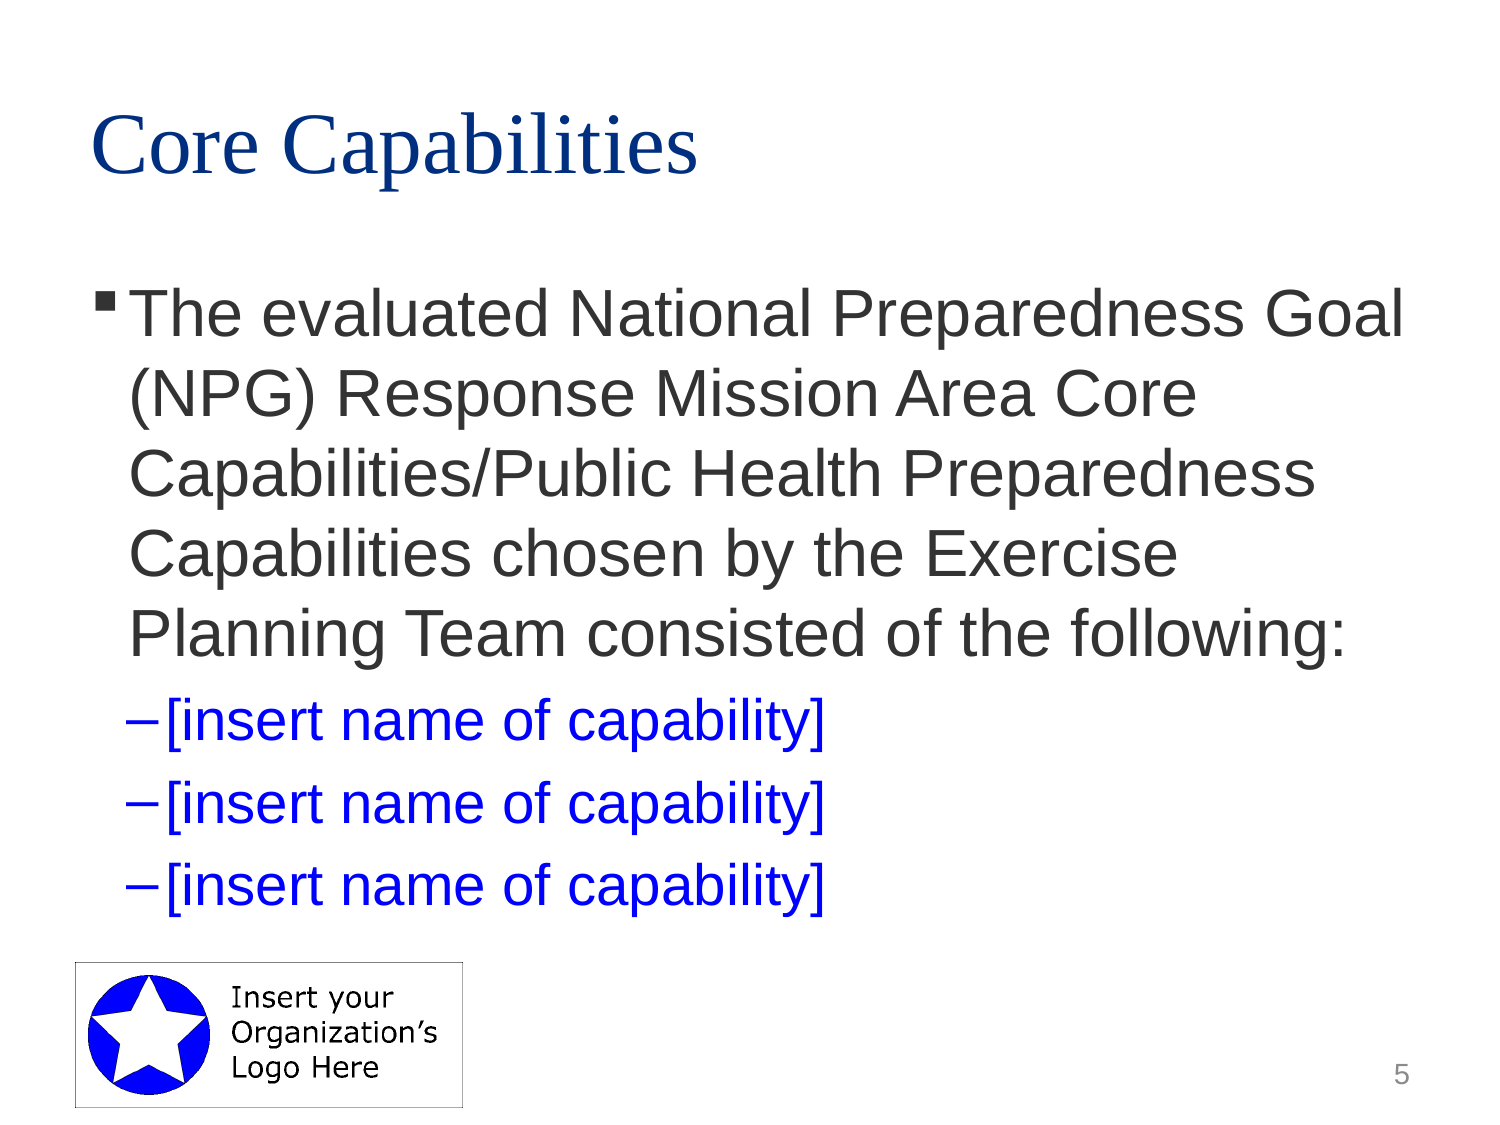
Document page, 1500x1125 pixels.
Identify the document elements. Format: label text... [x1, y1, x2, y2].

title Core Capabilities [75, 45, 1425, 233]
slide_number 5 [1074, 1042, 1425, 1103]
list The evaluated National Preparedness Goal (NPG) Response Mission Area Core Capabilities/Public Health Preparedness Capabilities chosen by the Exercise Planning Team consisted of the following: [insert name of capability] [insert name of capability] [insert name of capability] [75, 262, 1425, 1005]
picture [75, 1005, 463, 1108]
